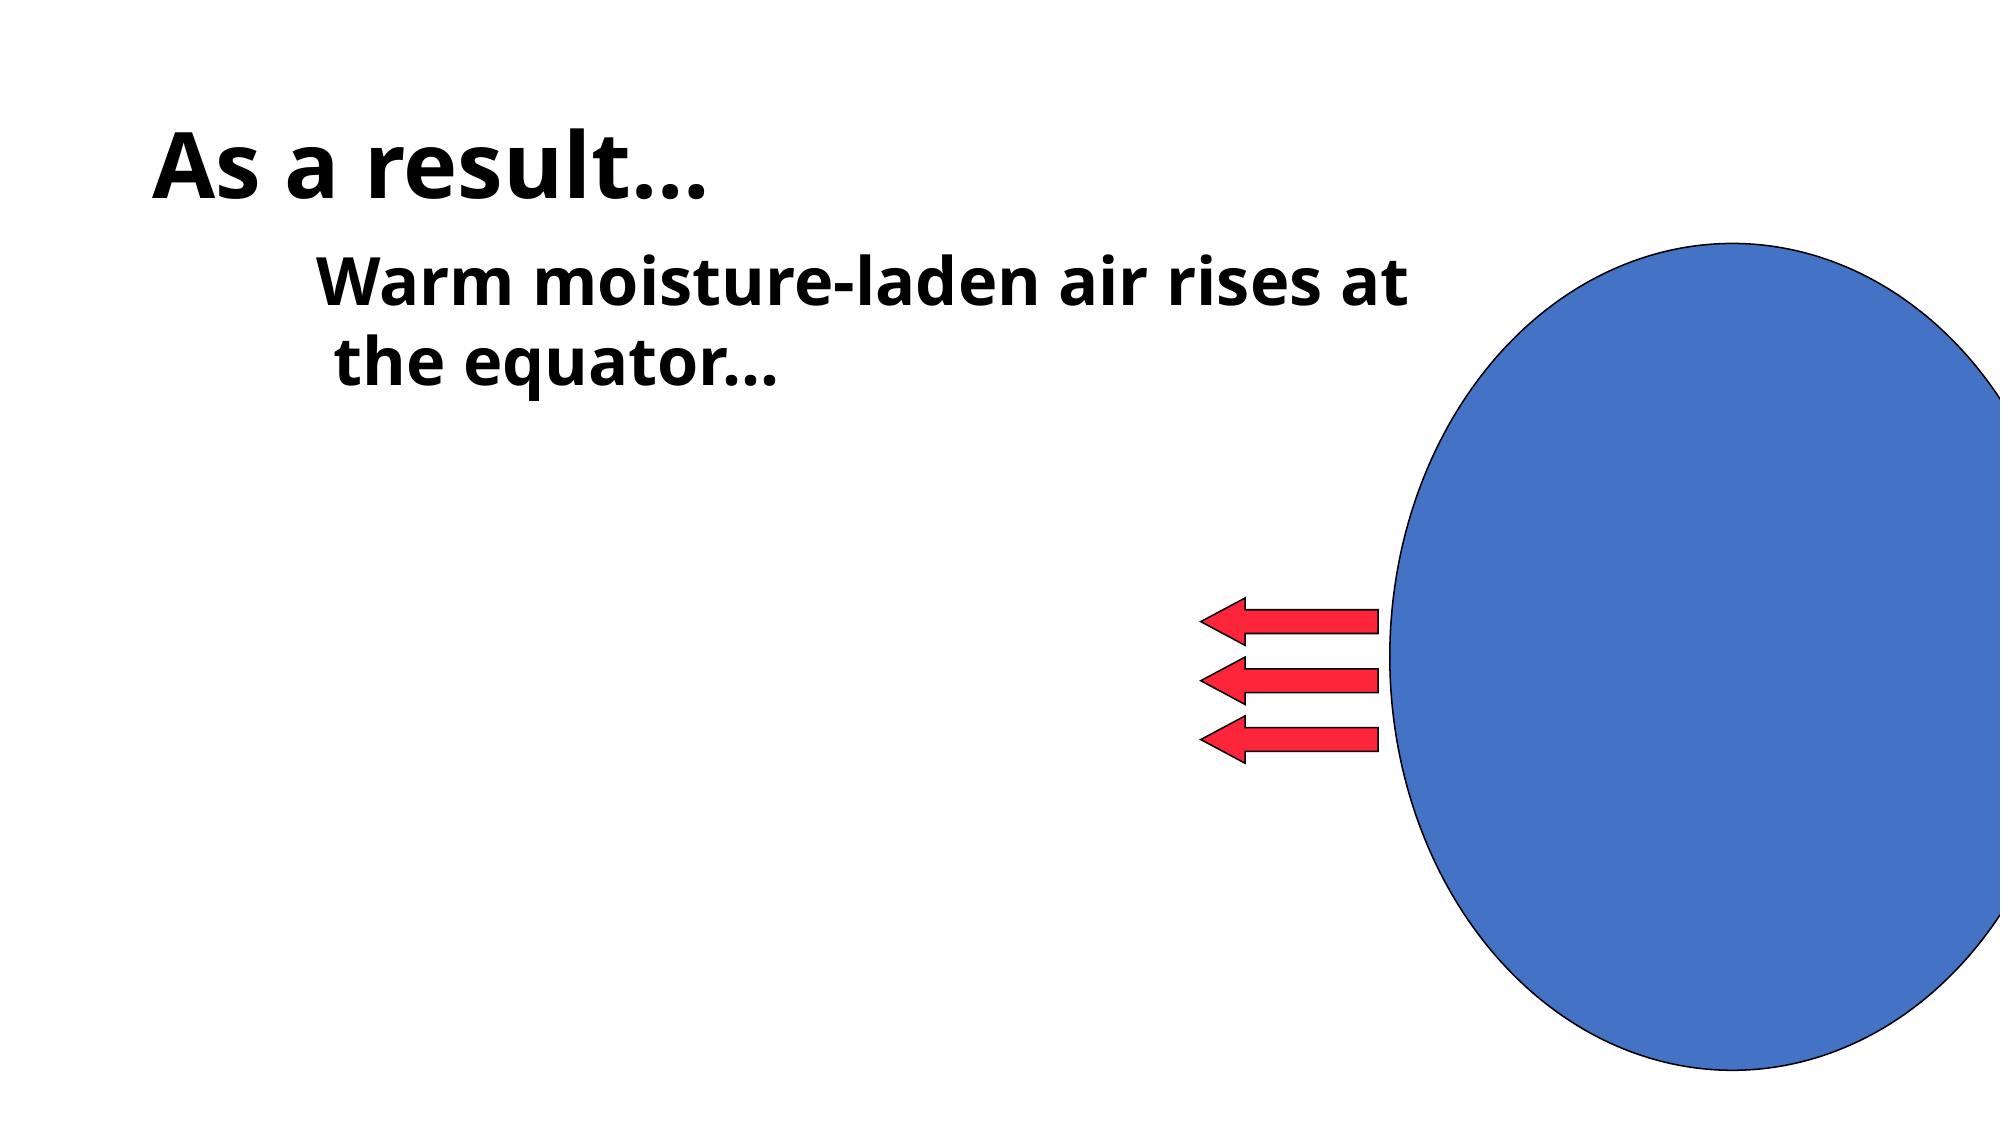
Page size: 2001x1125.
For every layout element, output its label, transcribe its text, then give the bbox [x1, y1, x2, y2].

text_box [1200, 715, 1379, 764]
text_box [1200, 597, 1379, 646]
title As a result… [137, 59, 1863, 278]
text_box [1389, 243, 2000, 1071]
text_box [1200, 657, 1379, 705]
text_box Warm moisture-laden air rises at the equator… [301, 231, 1425, 567]
